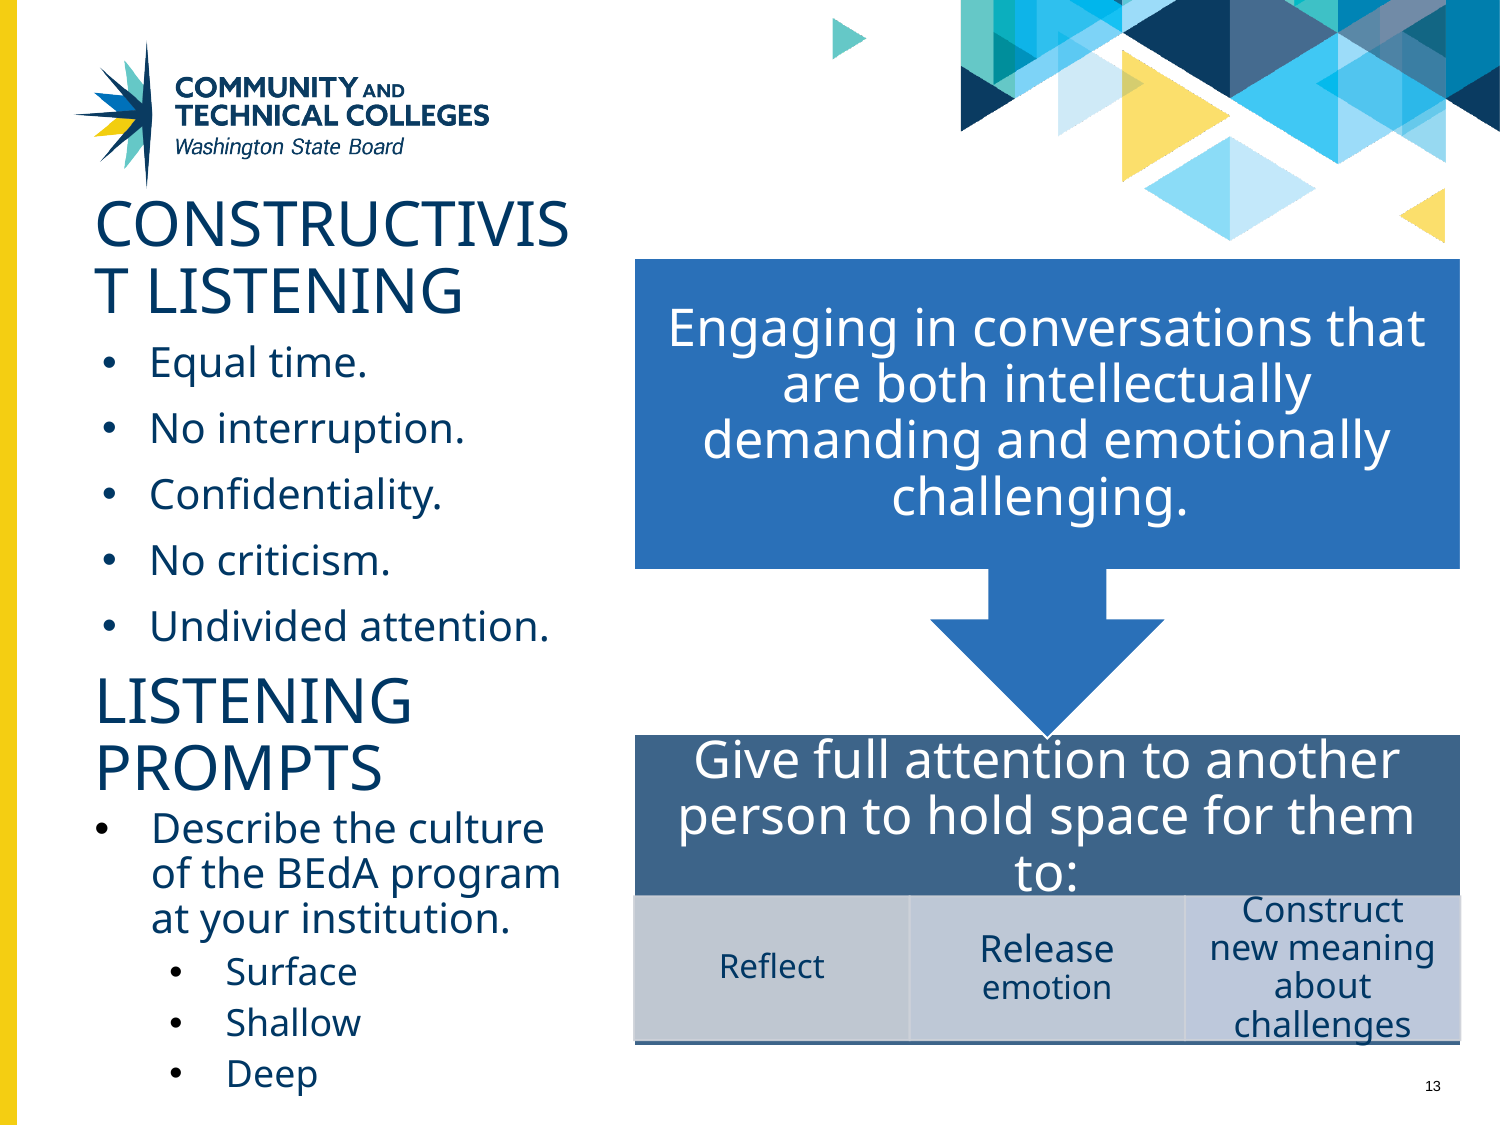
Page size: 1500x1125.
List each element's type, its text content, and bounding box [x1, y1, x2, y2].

title Constructivist listening [79, 103, 599, 335]
picture [17, 25, 557, 228]
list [633, 257, 1461, 1047]
picture [832, 0, 1500, 243]
text_box Describe the culture of the BEdA program at your institution. Surface Shallow Deep [79, 800, 599, 1125]
list Equal time. No interruption. Confidentiality. No criticism. Undivided attention. [87, 334, 606, 724]
text_box Listening Prompts [79, 652, 599, 800]
slide_number 13 [1380, 1071, 1456, 1103]
